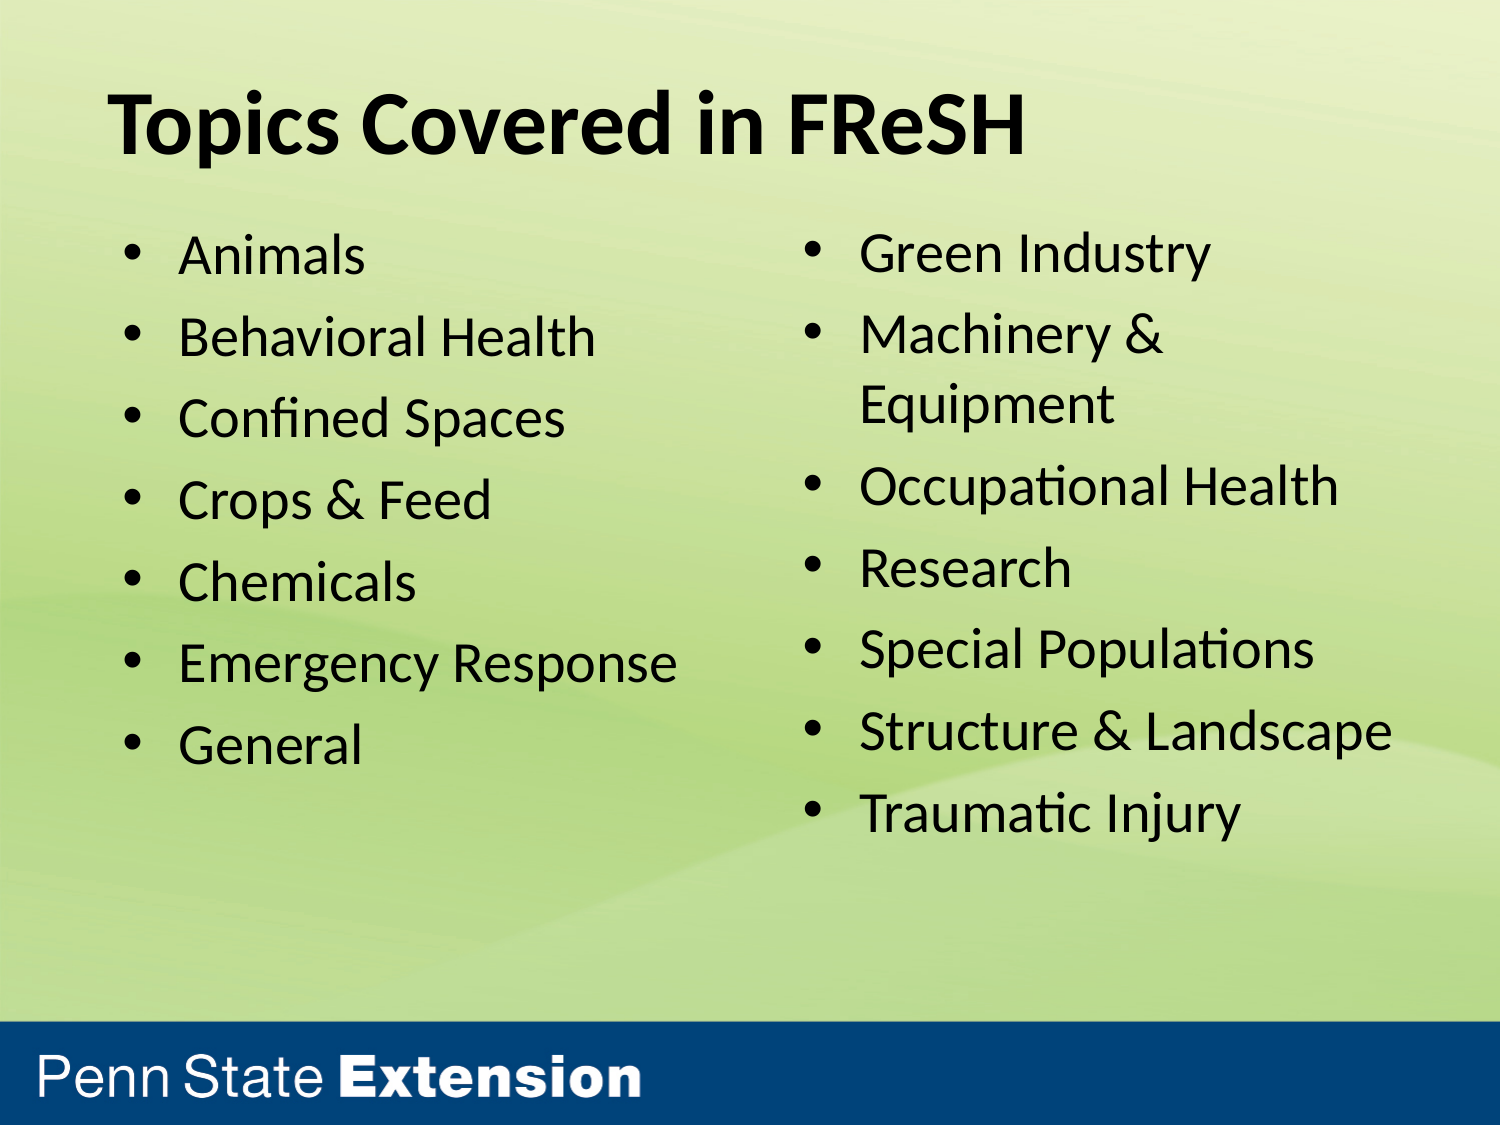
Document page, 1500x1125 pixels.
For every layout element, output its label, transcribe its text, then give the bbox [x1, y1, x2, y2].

list Animals Behavioral Health Confined Spaces Crops & Feed Chemicals Emergency Response General [107, 208, 757, 953]
title Topics Covered in FReSH [107, 57, 1433, 178]
list Green Industry Machinery & Equipment Occupational Health Research Special Populations Structure & Landscape Traumatic Injury [787, 206, 1437, 950]
picture [0, 0, 1500, 1125]
